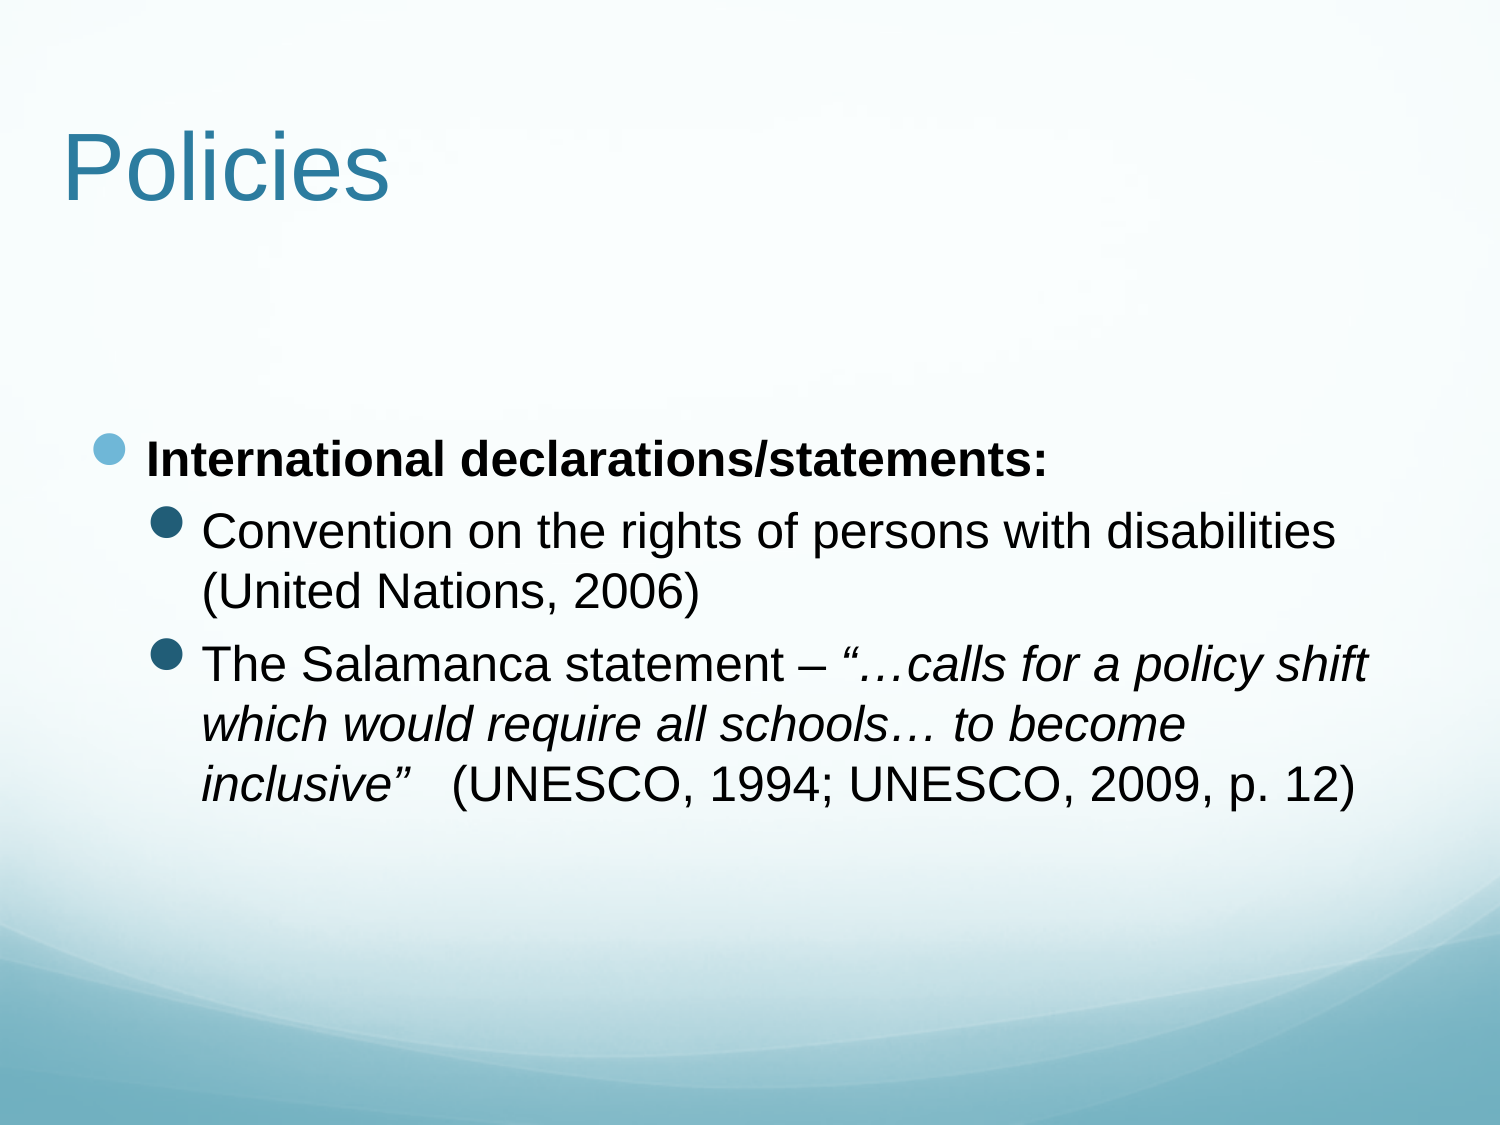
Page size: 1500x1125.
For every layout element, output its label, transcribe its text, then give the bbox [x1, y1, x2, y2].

title Policies [46, 39, 1199, 228]
list International declarations/statements: Convention on the rights of persons with disabilities (United Nations, 2006) The Salamanca statement – “…calls for a policy shift which would require all schools… to become inclusive” (UNESCO, 1994; UNESCO, 2009, p. 12) [73, 418, 1416, 1125]
